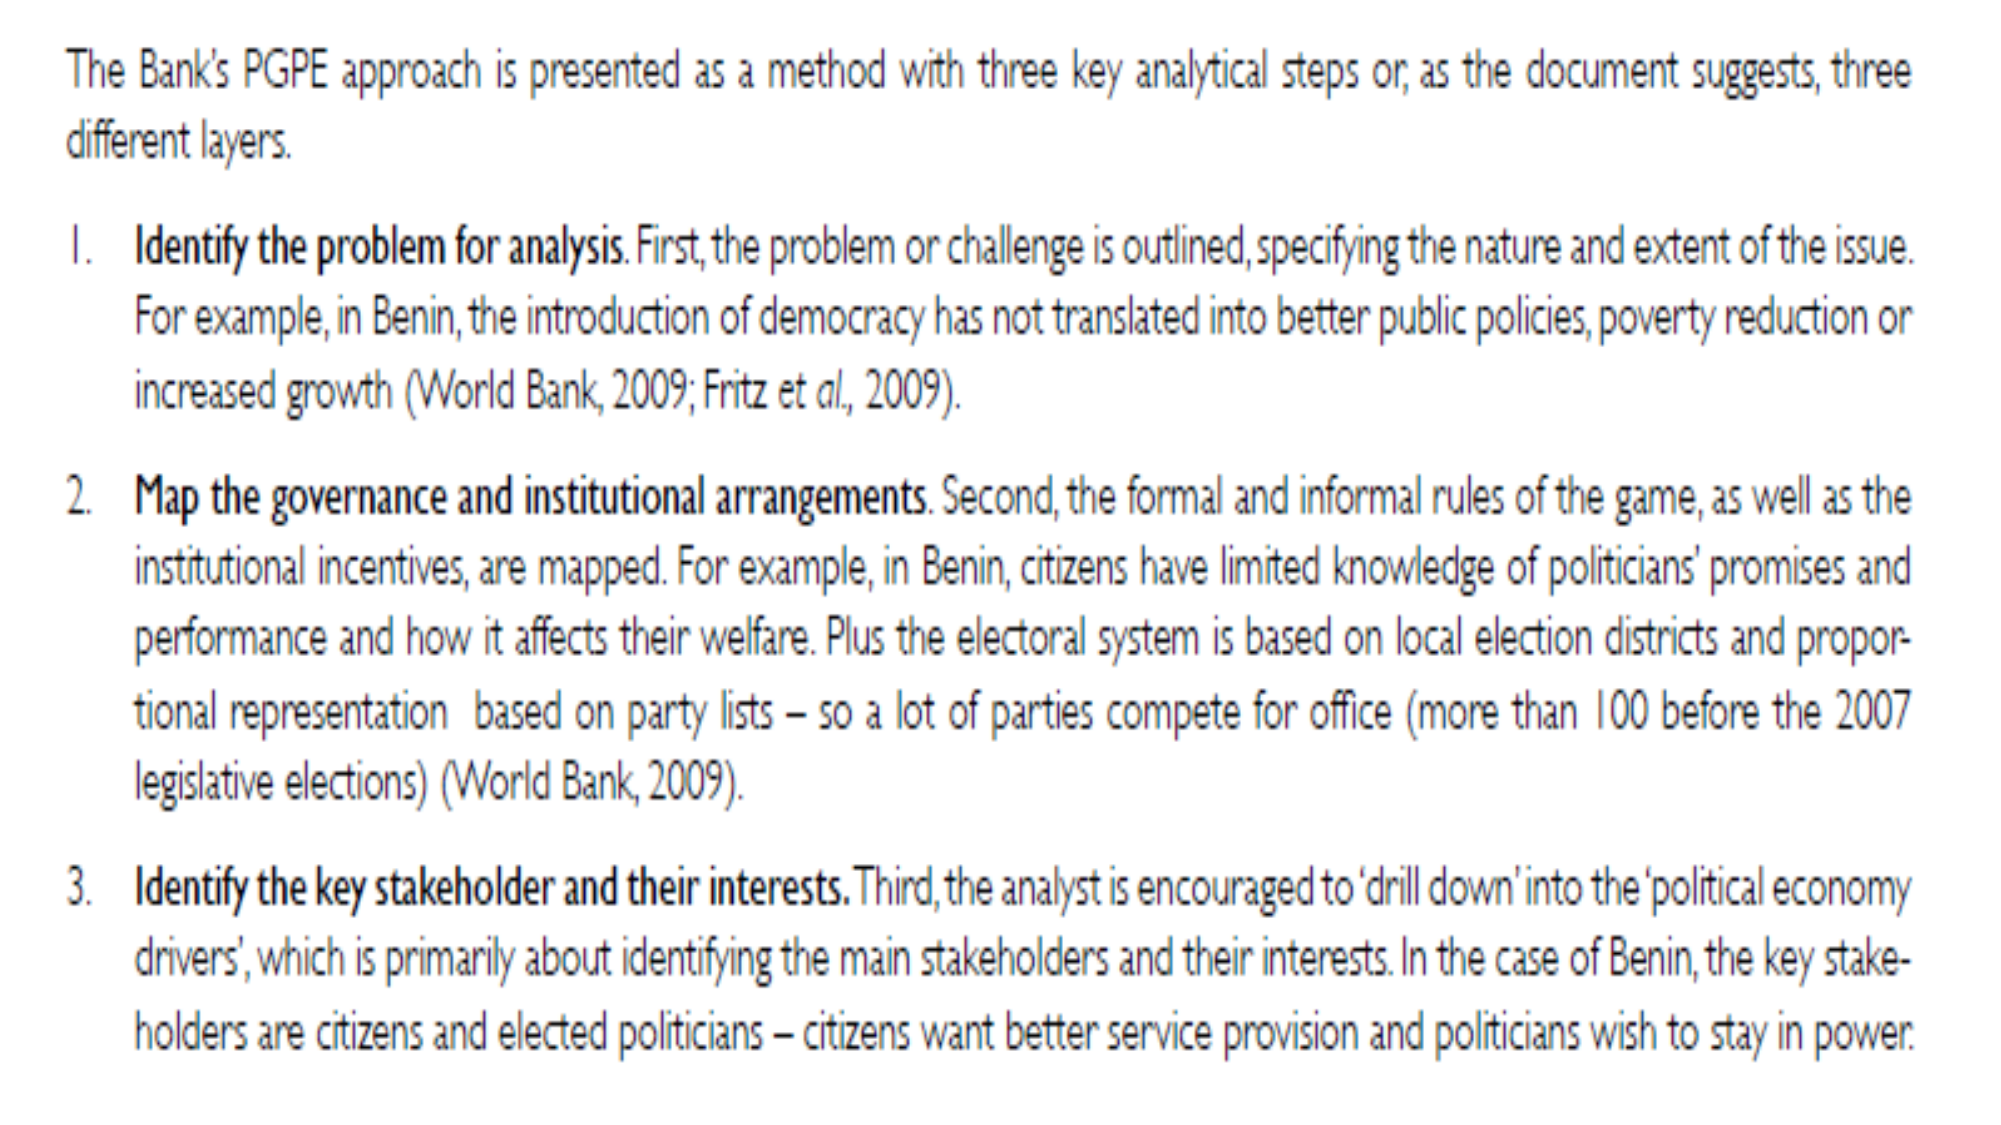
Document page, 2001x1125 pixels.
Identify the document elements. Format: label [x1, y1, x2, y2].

list [0, 0, 2000, 1125]
